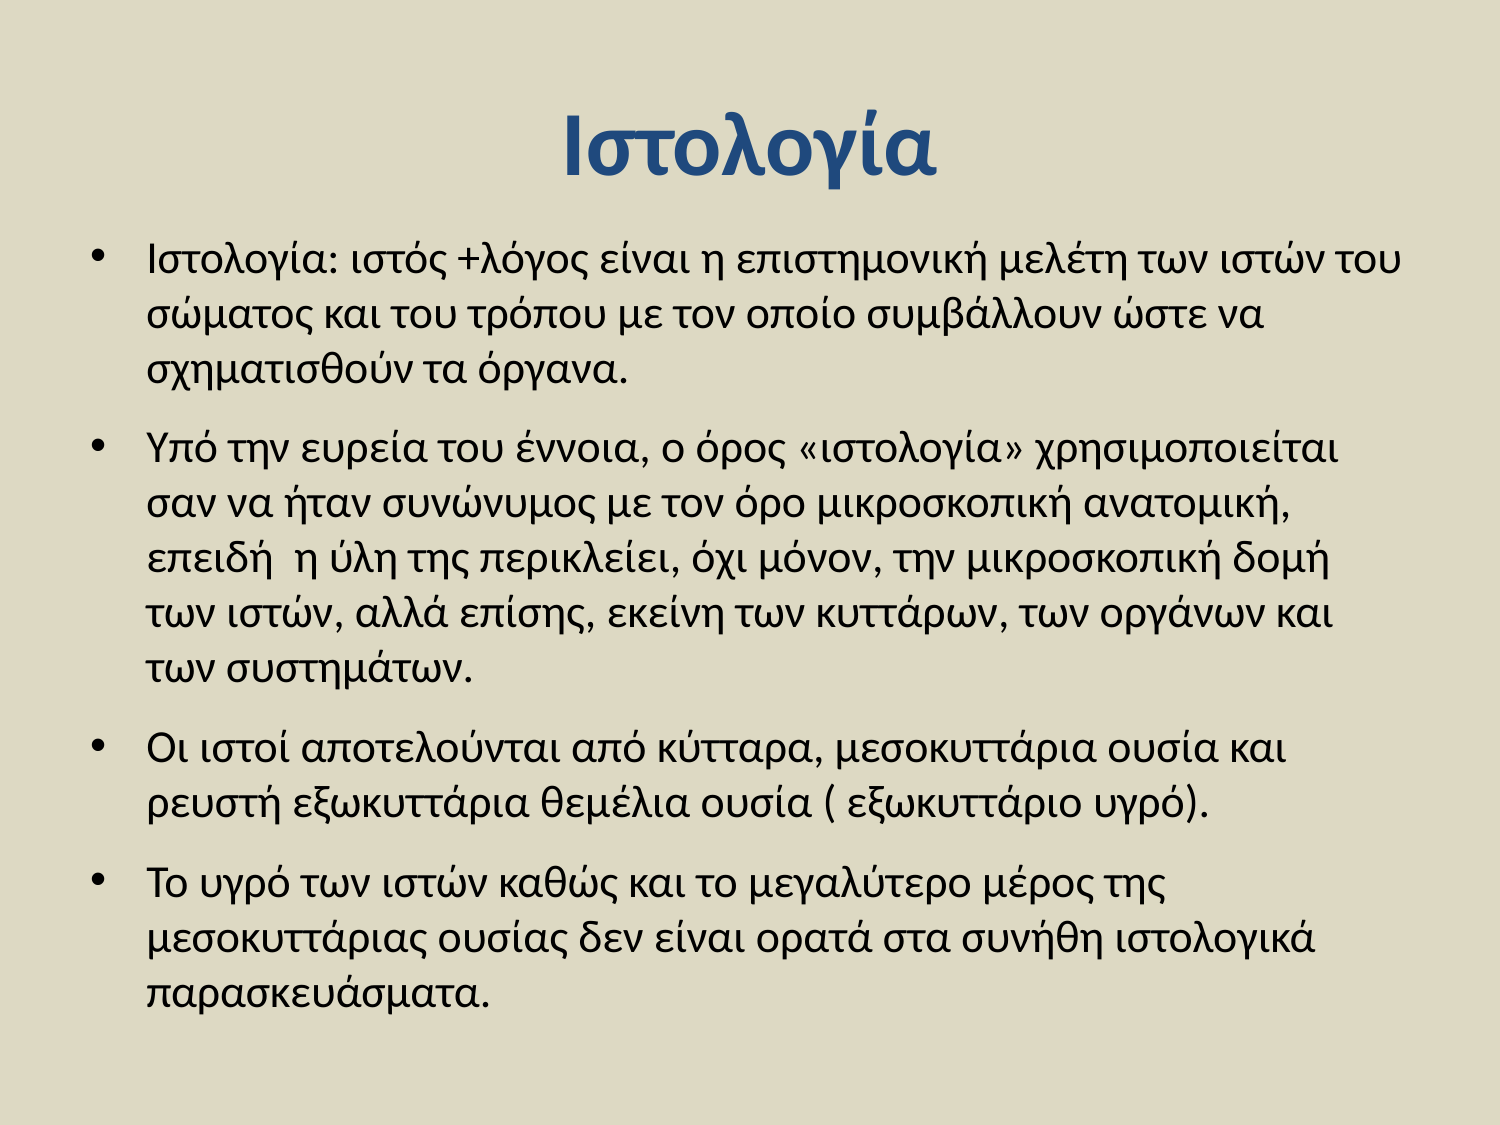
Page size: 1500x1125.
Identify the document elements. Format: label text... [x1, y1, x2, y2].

title Ιστολογία [75, 45, 1425, 219]
list Ιστολογία: ιστός +λόγος είναι η επιστημονική μελέτη των ιστών του σώματος και του τρόπου με τον οποίο συμβάλλουν ώστε να σχηματισθούν τα όργανα. Υπό την ευρεία του έννοια, ο όρος «ιστολογία» χρησιμοποιείται σαν να ήταν συνώνυμος με τον όρο μικροσκοπική ανατομική, επειδή η ύλη της περικλείει, όχι μόνον, την μικροσκοπική δομή των ιστών, αλλά επίσης, εκείνη των κυττάρων, των οργάνων και των συστημάτων. Οι ιστοί αποτελούνται από κύτταρα, μεσοκυττάρια ουσία και ρευστή εξωκυττάρια θεμέλια ουσία ( εξωκυττάριο υγρό). Το υγρό των ιστών καθώς και το μεγαλύτερο μέρος της μεσοκυττάριας ουσίας δεν είναι ορατά στα συνήθη ιστολογικά παρασκευάσματα. [75, 219, 1425, 1035]
